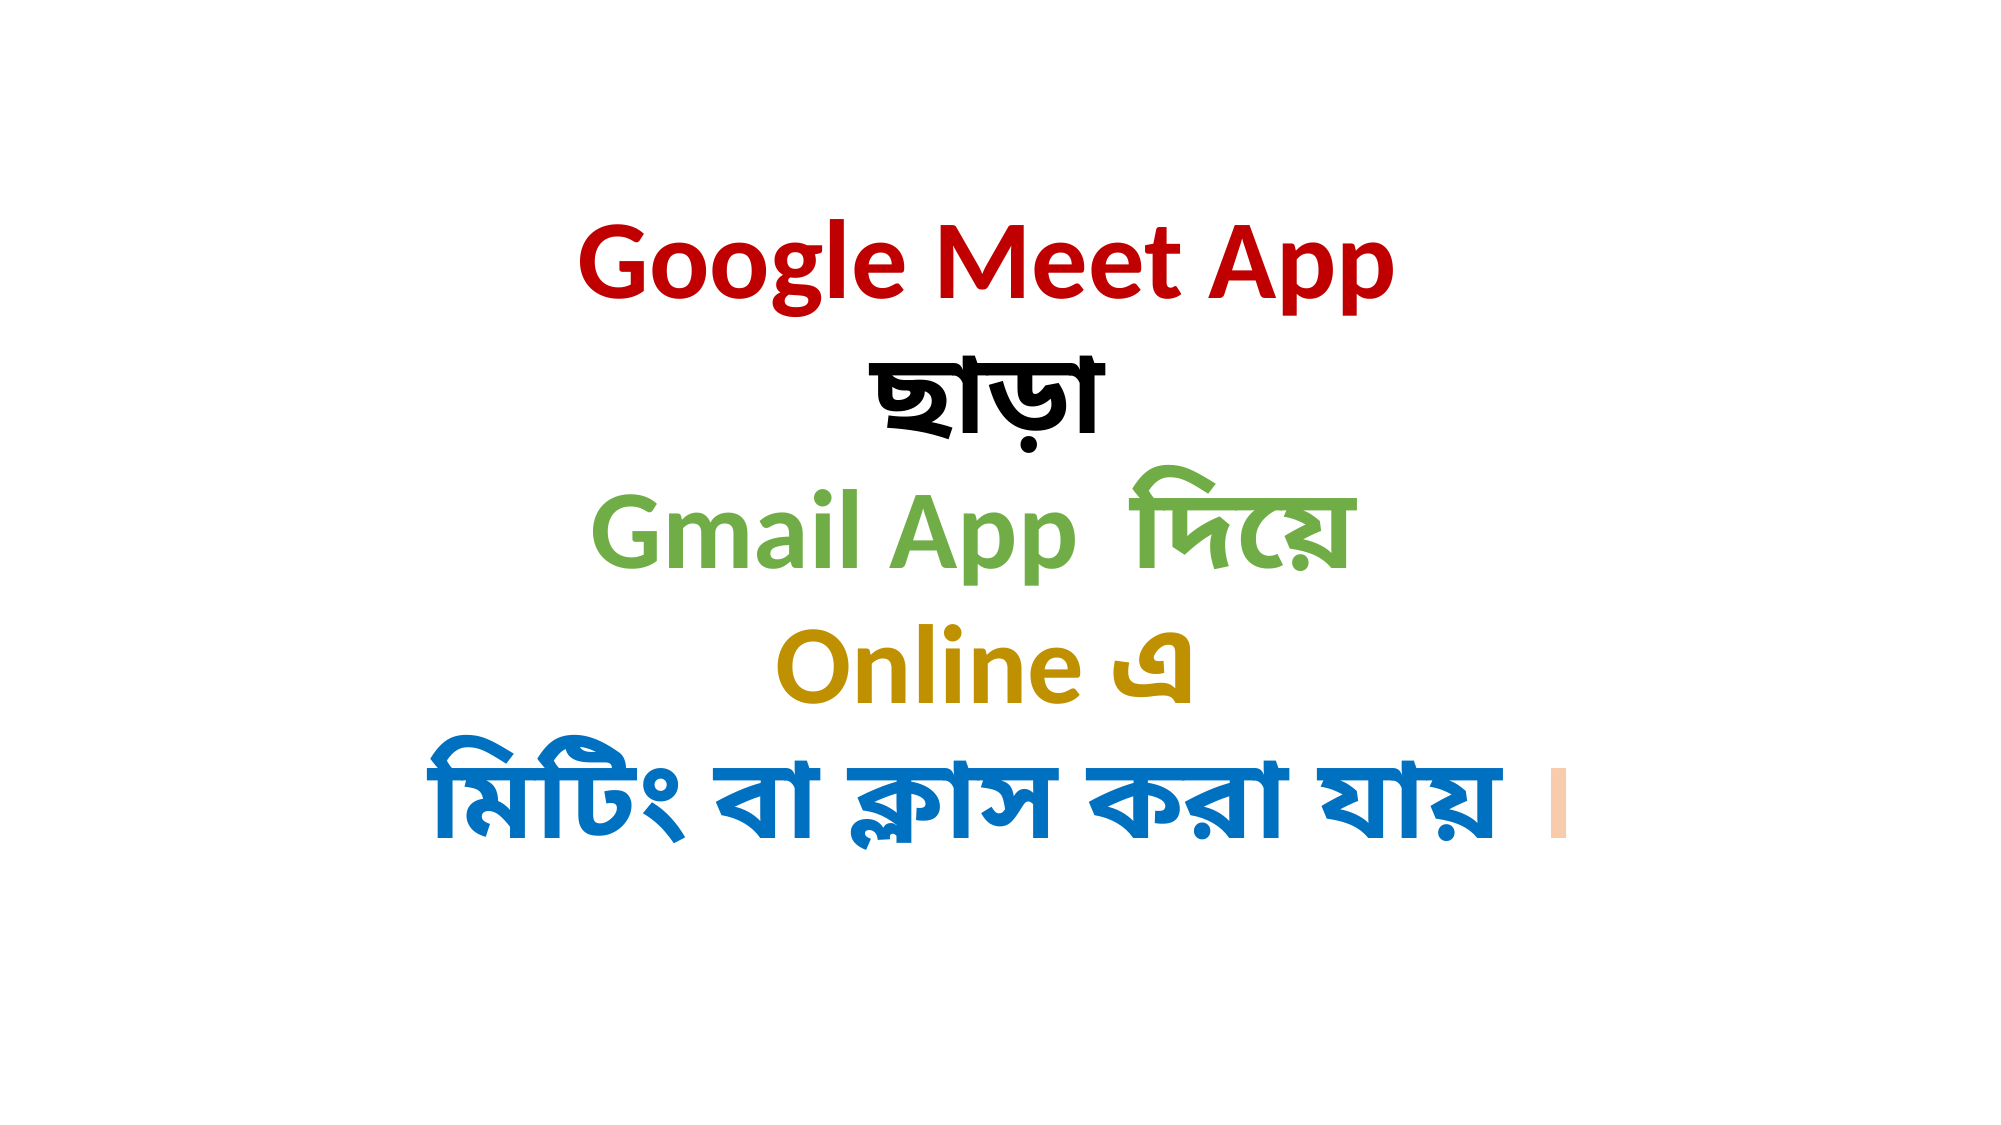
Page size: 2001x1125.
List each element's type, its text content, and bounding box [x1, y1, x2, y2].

text_box Google Meet App ছাড়া Gmail App দিয়ে Online এ মিটিং বা ক্লাস করা যায় । [0, 178, 1976, 868]
